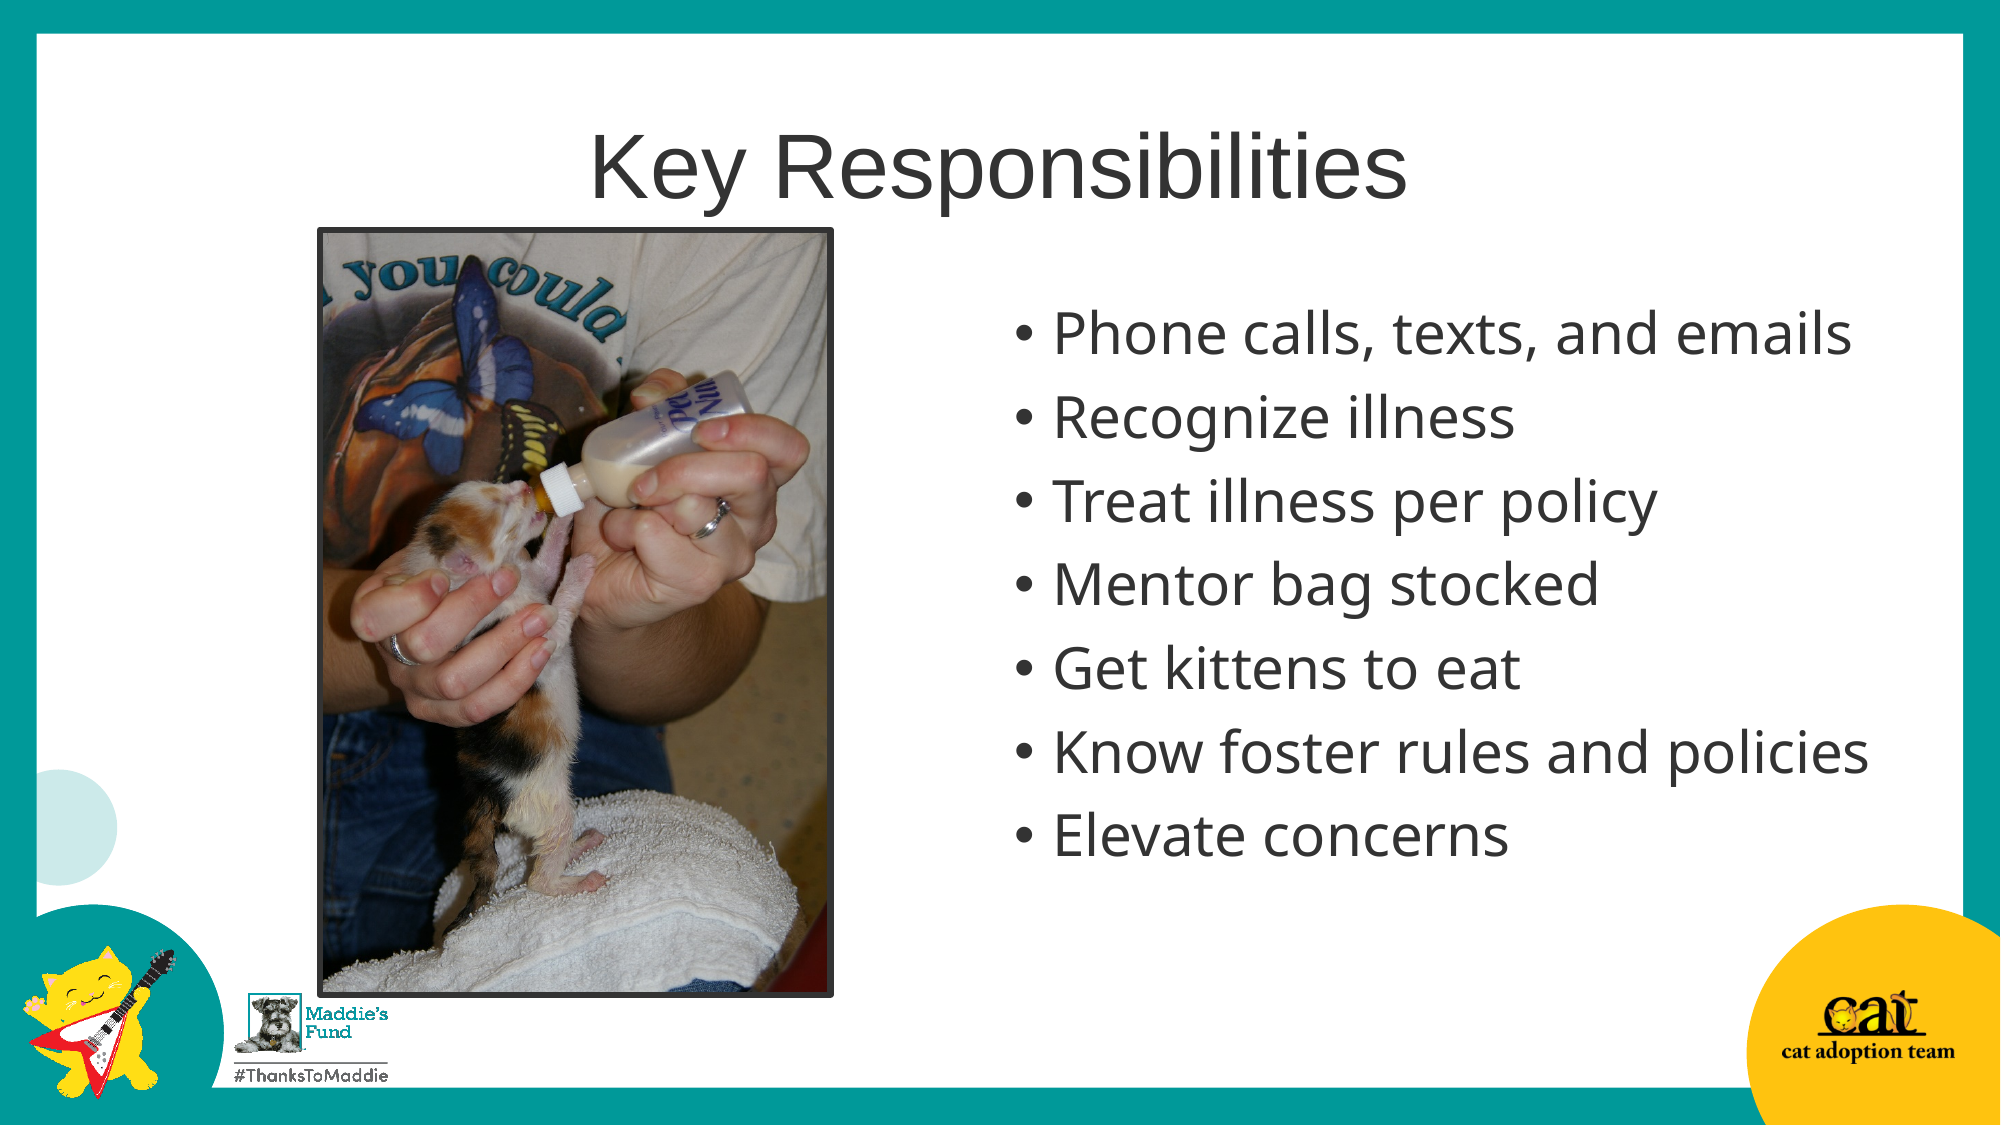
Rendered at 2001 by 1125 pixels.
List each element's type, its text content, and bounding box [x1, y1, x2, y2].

list Phone calls, texts, and emails Recognize illness Treat illness per policy Mentor bag stocked Get kittens to eat Know foster rules and policies Elevate concerns [999, 296, 1895, 1011]
picture [322, 232, 828, 992]
picture [1782, 986, 1955, 1064]
picture [227, 986, 394, 1088]
title Key Responsibilities [137, 59, 1863, 278]
picture [0, 922, 177, 1100]
